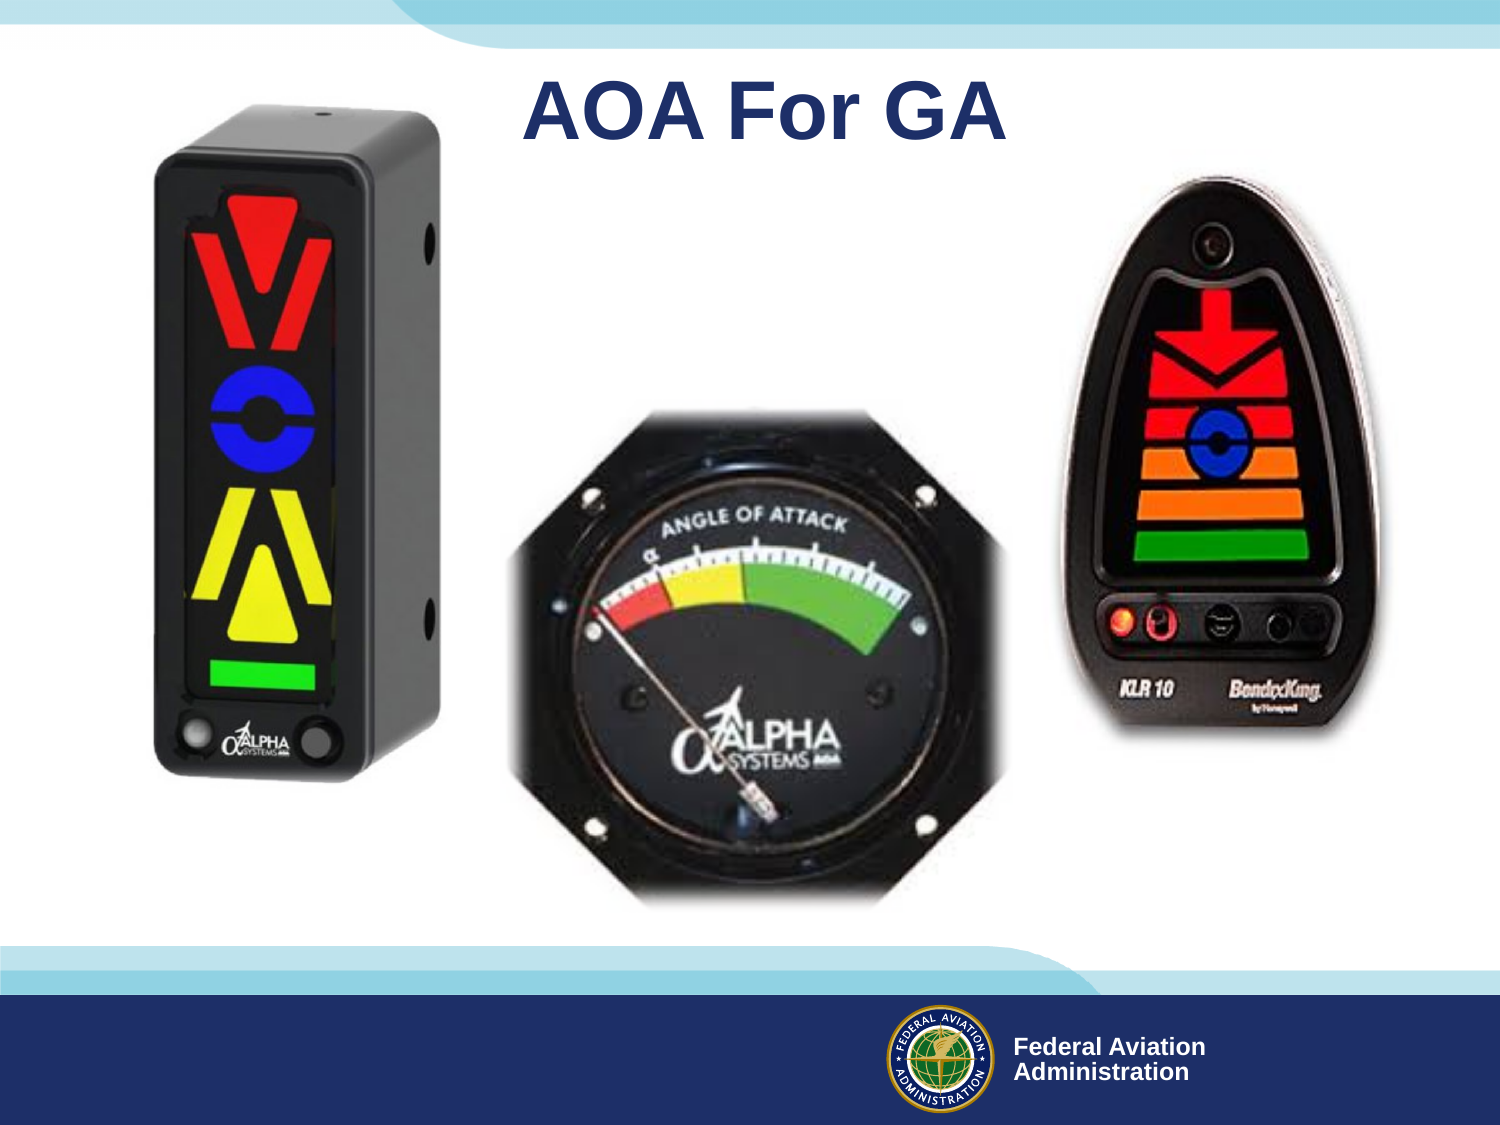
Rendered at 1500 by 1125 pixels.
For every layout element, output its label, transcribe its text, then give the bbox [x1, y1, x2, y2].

picture [0, 945, 1500, 995]
picture [87, 87, 1436, 913]
title AOA For GA [70, 56, 1461, 157]
picture [0, 0, 1500, 50]
